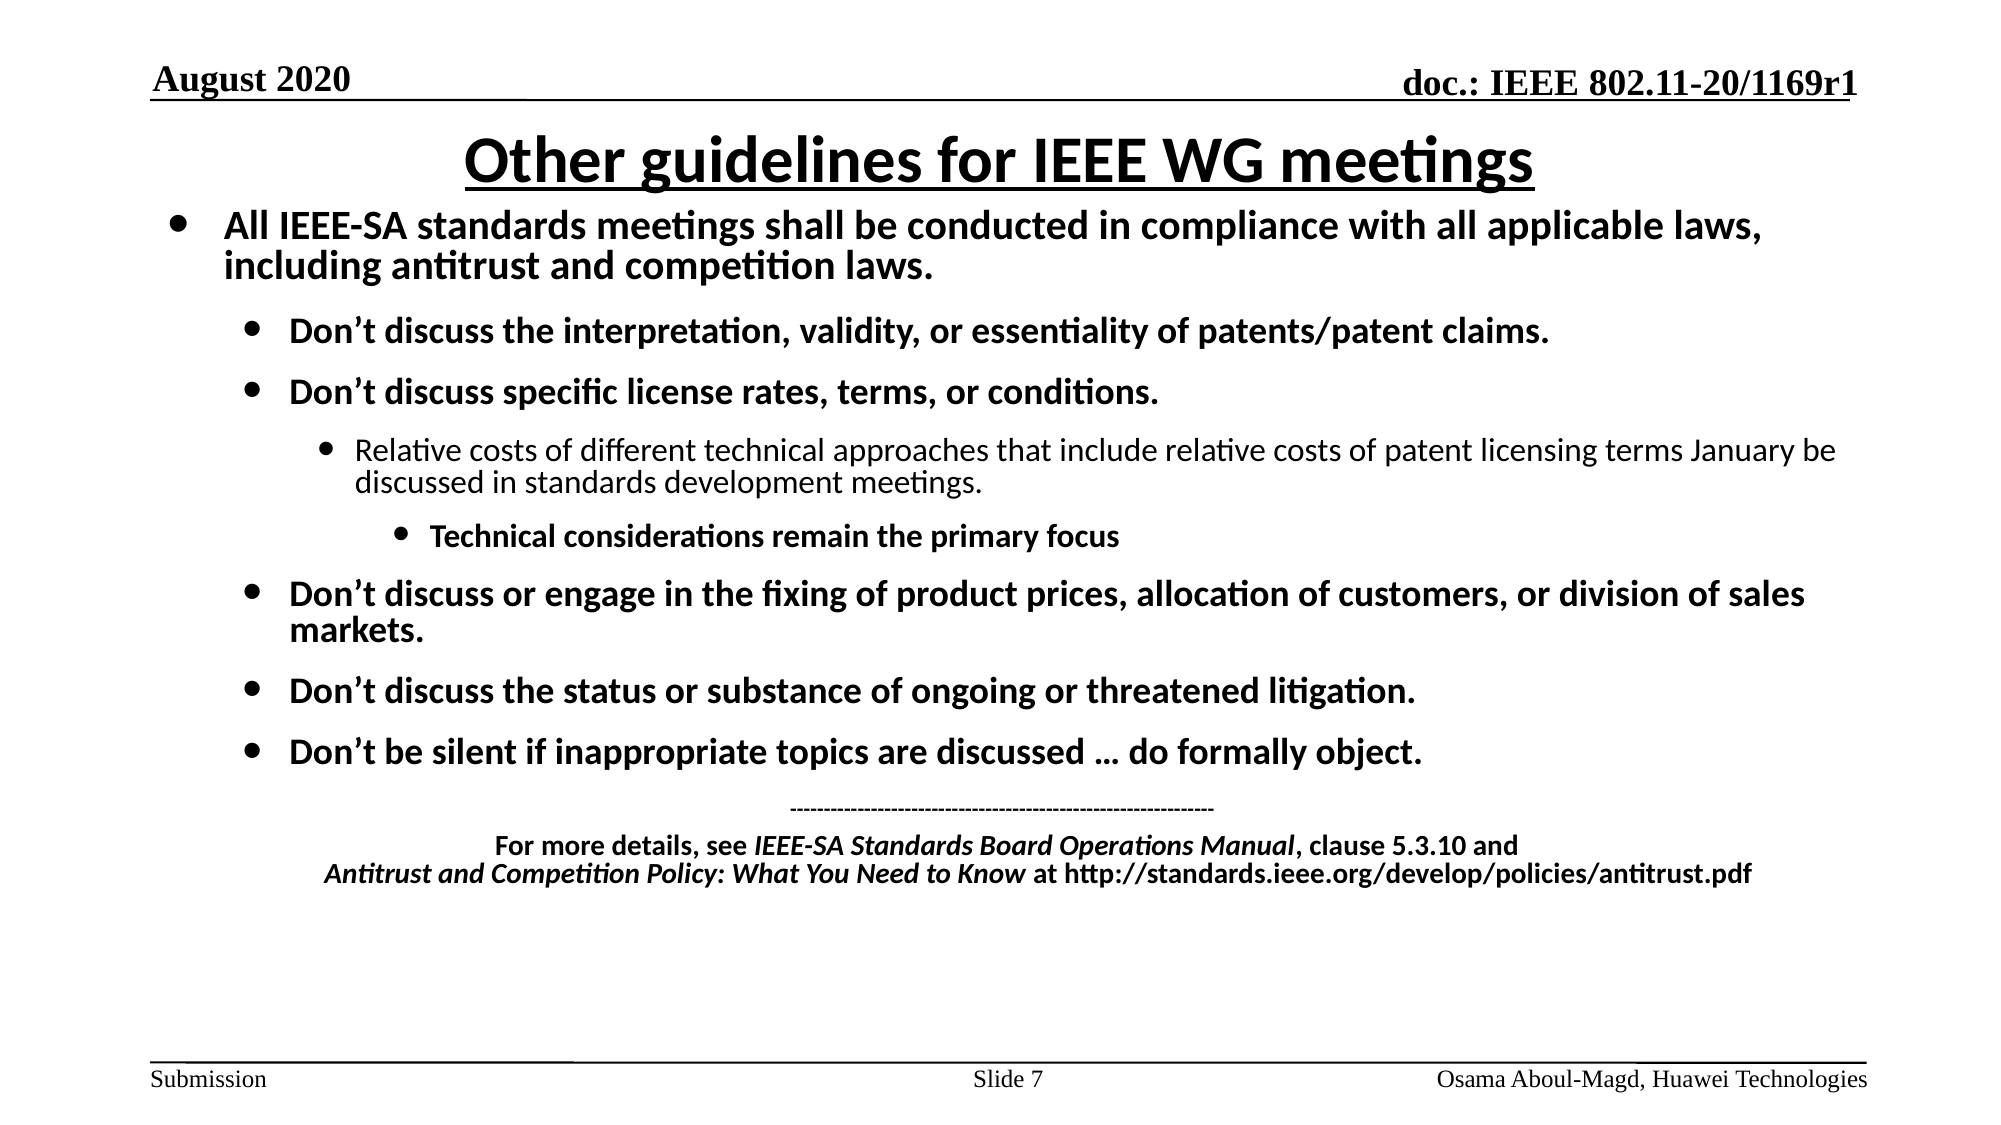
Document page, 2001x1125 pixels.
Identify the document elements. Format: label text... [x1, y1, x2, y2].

title Other guidelines for IEEE WG meetings [362, 112, 1638, 199]
list All IEEE-SA standards meetings shall be conducted in compliance with all applicable laws, including antitrust and competition laws. Don’t discuss the interpretation, validity, or essentiality of patents/patent claims. Don’t discuss specific license rates, terms, or conditions. Relative costs of different technical approaches that include relative costs of patent licensing terms January be discussed in standards development meetings. Technical considerations remain the primary focus Don’t discuss or engage in the fixing of product prices, allocation of customers, or division of sales markets. Don’t discuss the status or substance of ongoing or threatened litigation. Don’t be silent if inappropriate topics are discussed … do formally object. --------------------------------------------------------------- For more details, see IEEE-SA Standards Board Operations Manual, clause 5.3.10 and Antitrust and Competition Policy: What You Need to Know at http://standards.ieee.org/develop/policies/antitrust.pdf [152, 199, 1869, 875]
footer Osama Aboul-Magd, Huawei Technologies [1171, 1061, 1869, 1093]
slide_number Slide 7 [950, 1061, 1067, 1123]
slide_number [152, 54, 563, 100]
